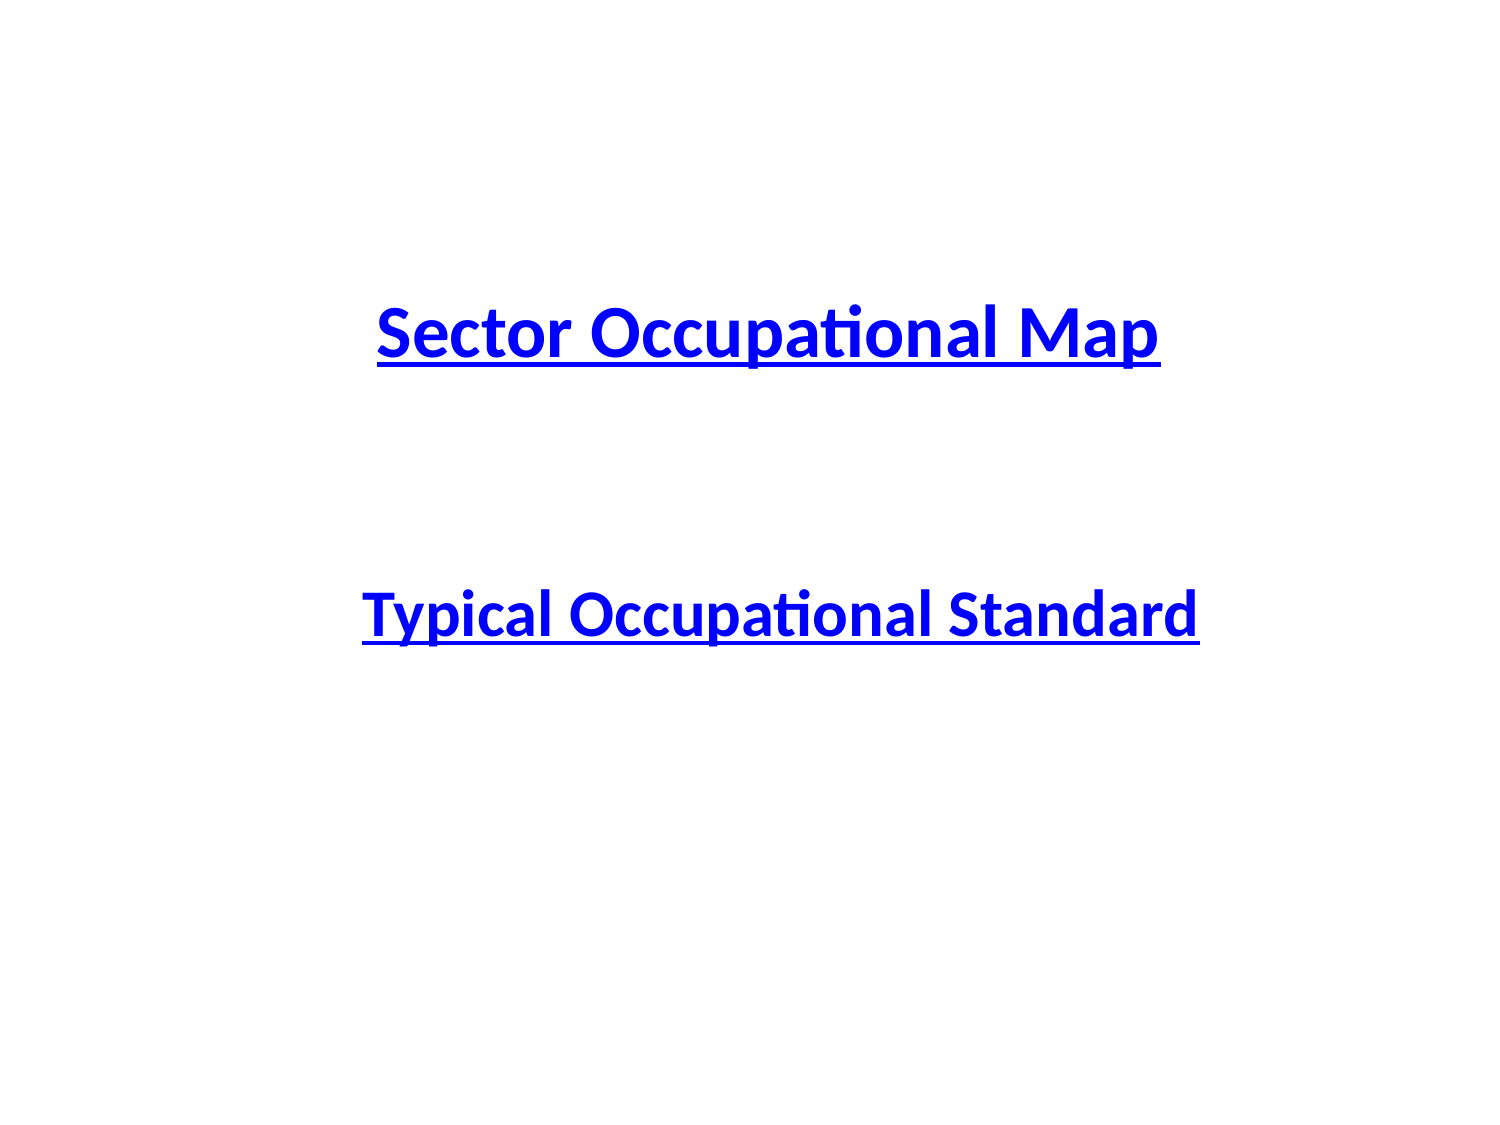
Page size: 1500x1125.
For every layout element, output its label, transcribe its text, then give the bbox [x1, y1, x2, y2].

text_box Typical Occupational Standard [324, 562, 1238, 658]
text_box Sector Occupational Map [274, 274, 1263, 380]
